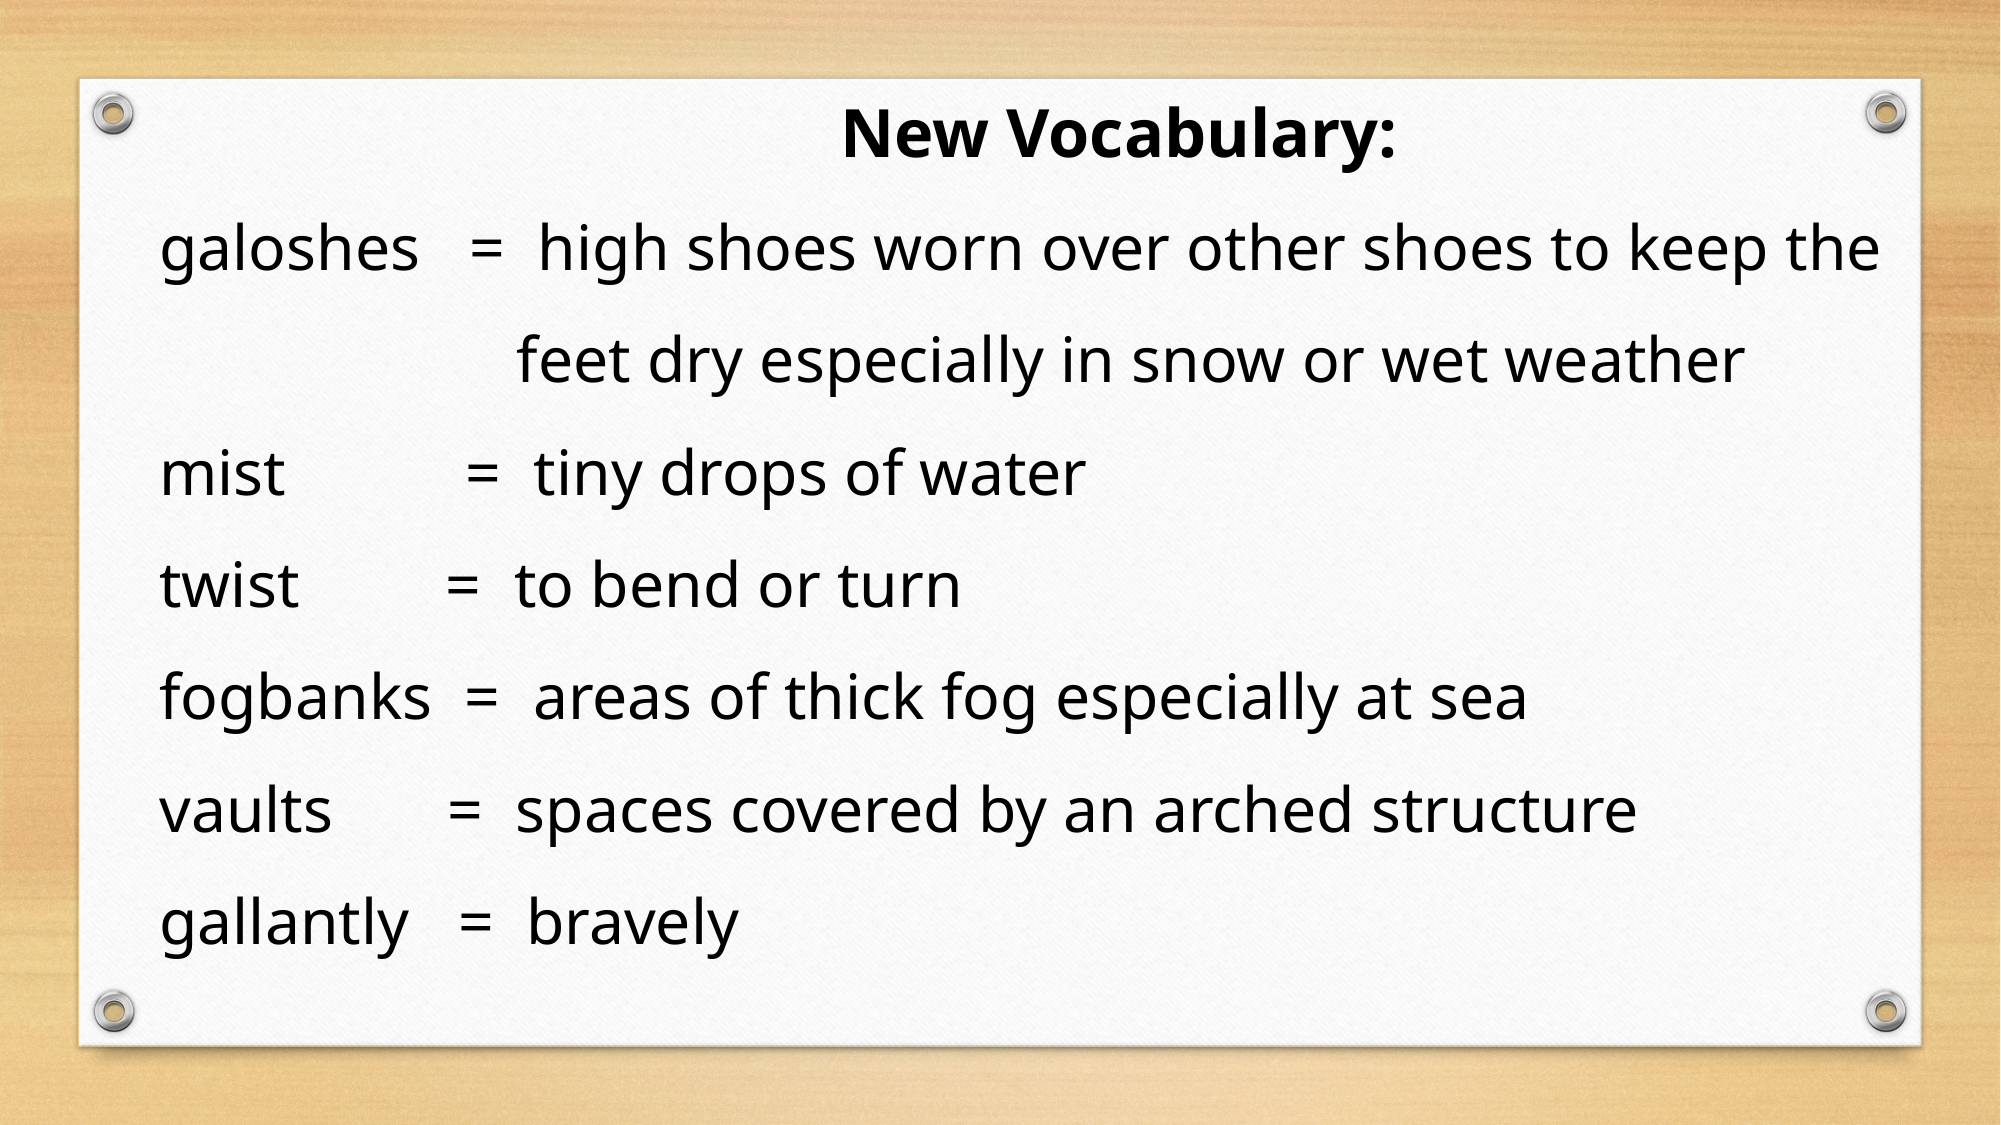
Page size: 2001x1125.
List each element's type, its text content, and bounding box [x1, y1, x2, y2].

picture [0, 0, 2001, 1125]
text_box New Vocabulary: galoshes = high shoes worn over other shoes to keep the feet dry especially in snow or wet weather mist = tiny drops of water twist = to bend or turn fogbanks = areas of thick fog especially at sea vaults = spaces covered by an arched structure gallantly = bravely [144, 42, 2000, 1125]
